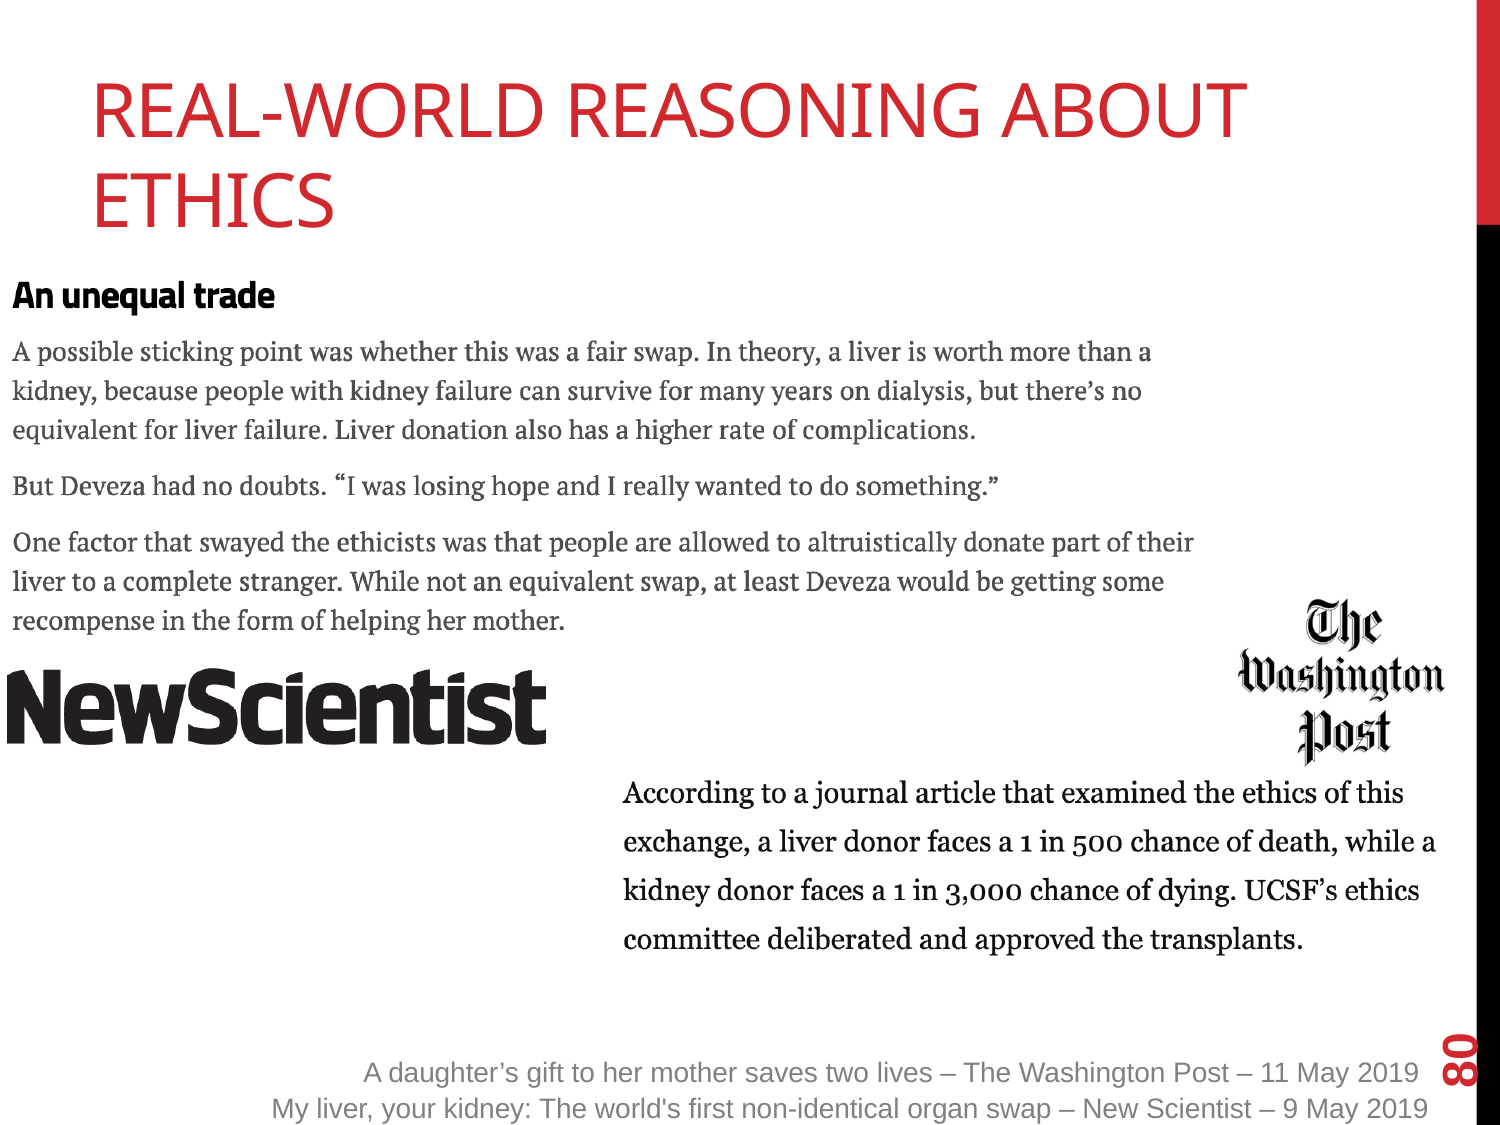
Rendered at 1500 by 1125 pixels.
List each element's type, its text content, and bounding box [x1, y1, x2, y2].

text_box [610, 593, 1473, 974]
picture [0, 261, 1230, 660]
title Real-world Reasoning about Ethics [75, 25, 1428, 250]
text_box A daughter’s gift to her mother saves two lives – The Washington Post – 11 May 2019 [348, 1046, 1435, 1096]
picture [6, 667, 546, 746]
text_box My liver, your kidney: The world's first non-identical organ swap – New Scientist – 9 May 2019 [209, 1083, 1444, 1125]
slide_number 80 [1427, 887, 1488, 1104]
